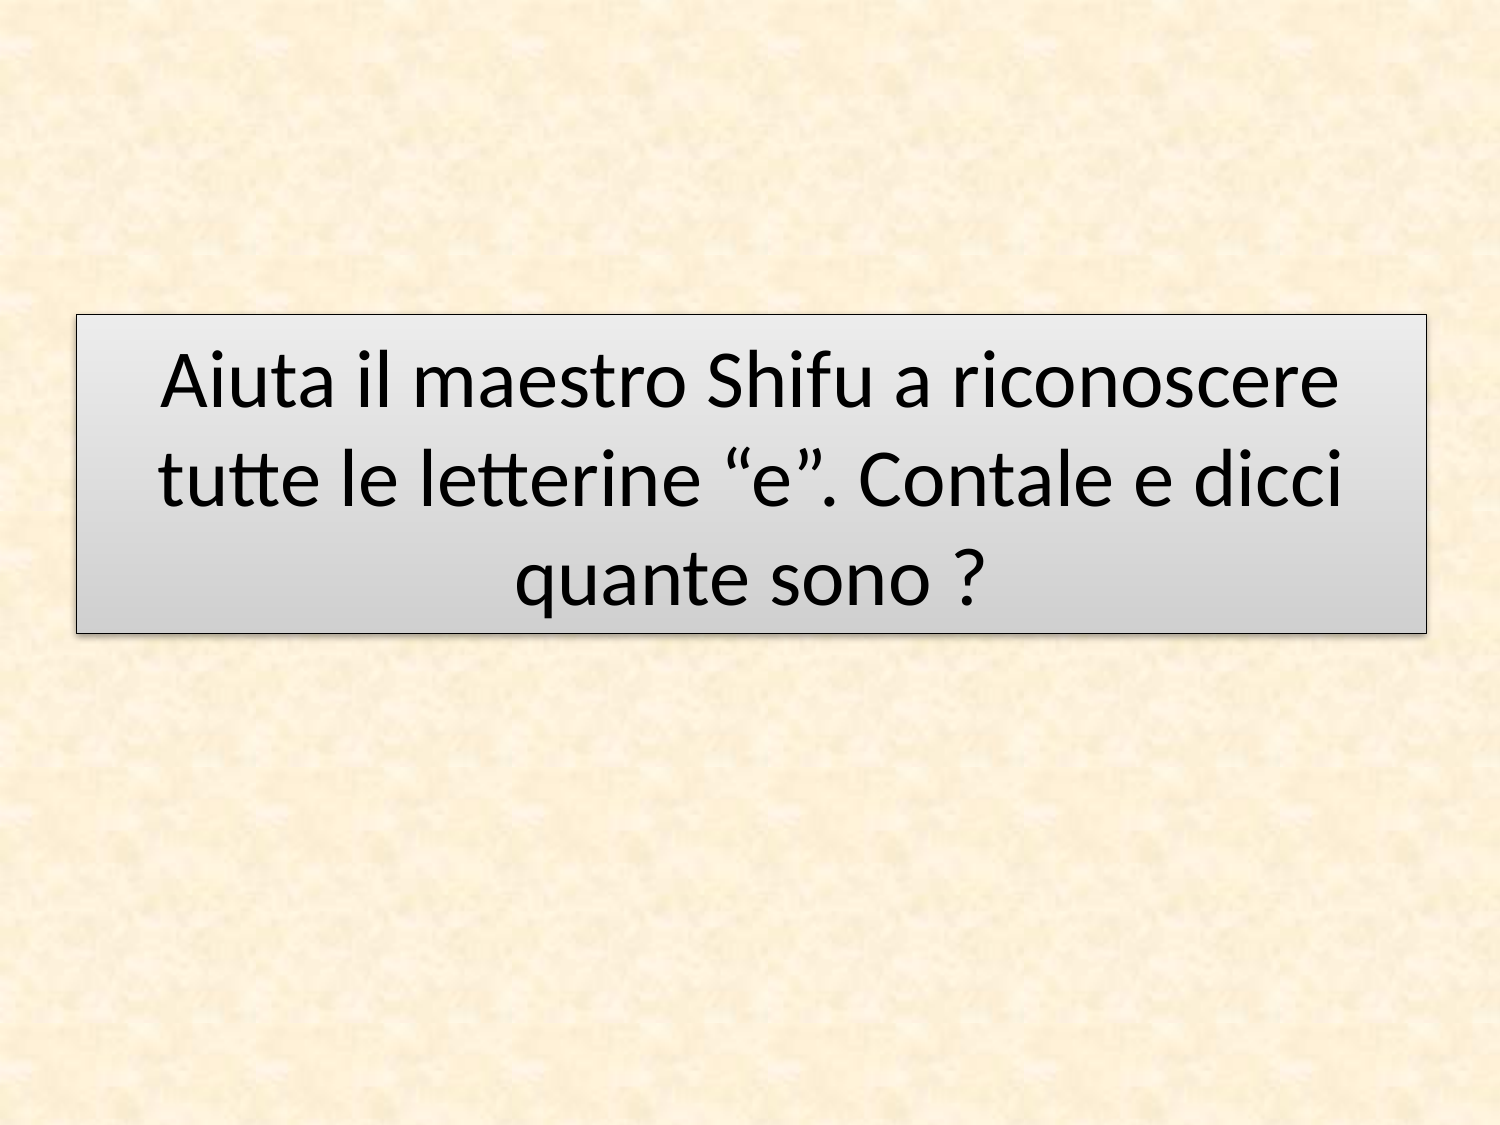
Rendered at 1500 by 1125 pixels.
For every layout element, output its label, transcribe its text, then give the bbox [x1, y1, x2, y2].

title Aiuta il maestro Shifu a riconoscere tutte le letterine “e”. Contale e dicci quante sono ? [76, 314, 1427, 634]
picture [0, 0, 1500, 1125]
